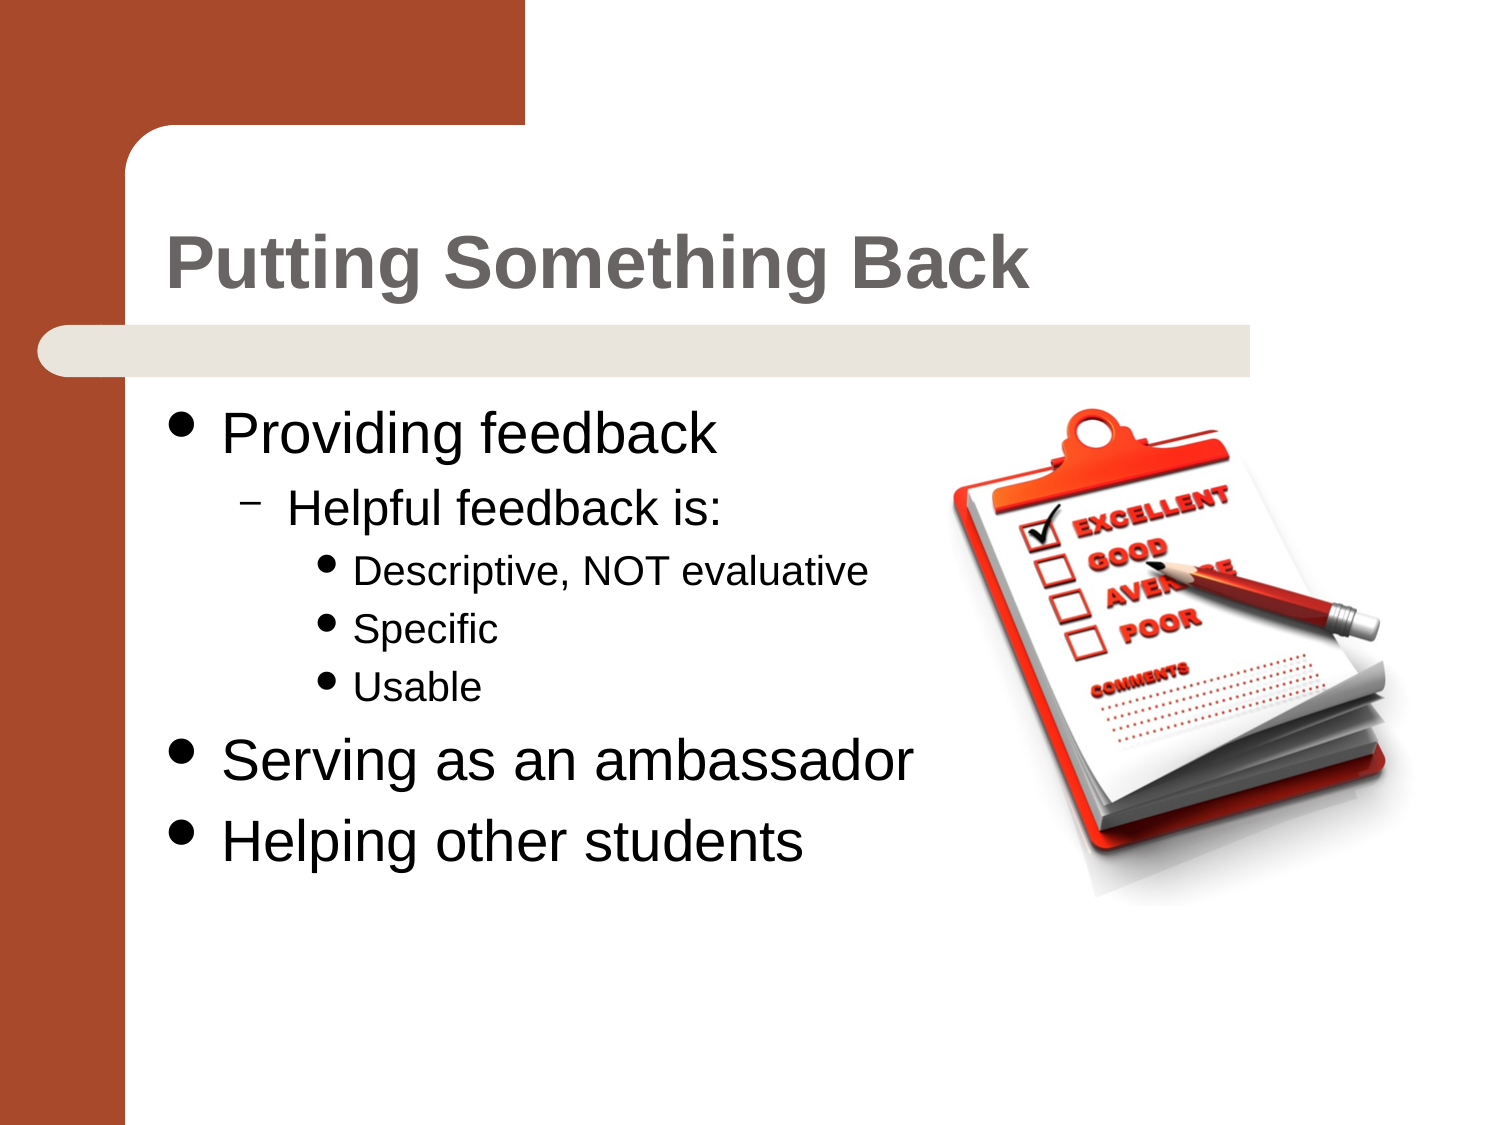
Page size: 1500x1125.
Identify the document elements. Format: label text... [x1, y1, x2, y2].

title Putting Something Back [150, 125, 1463, 313]
picture [875, 399, 1438, 907]
list Providing feedback Helpful feedback is: Descriptive, NOT evaluative Specific Usable Serving as an ambassador Helping other students [150, 387, 1463, 1000]
